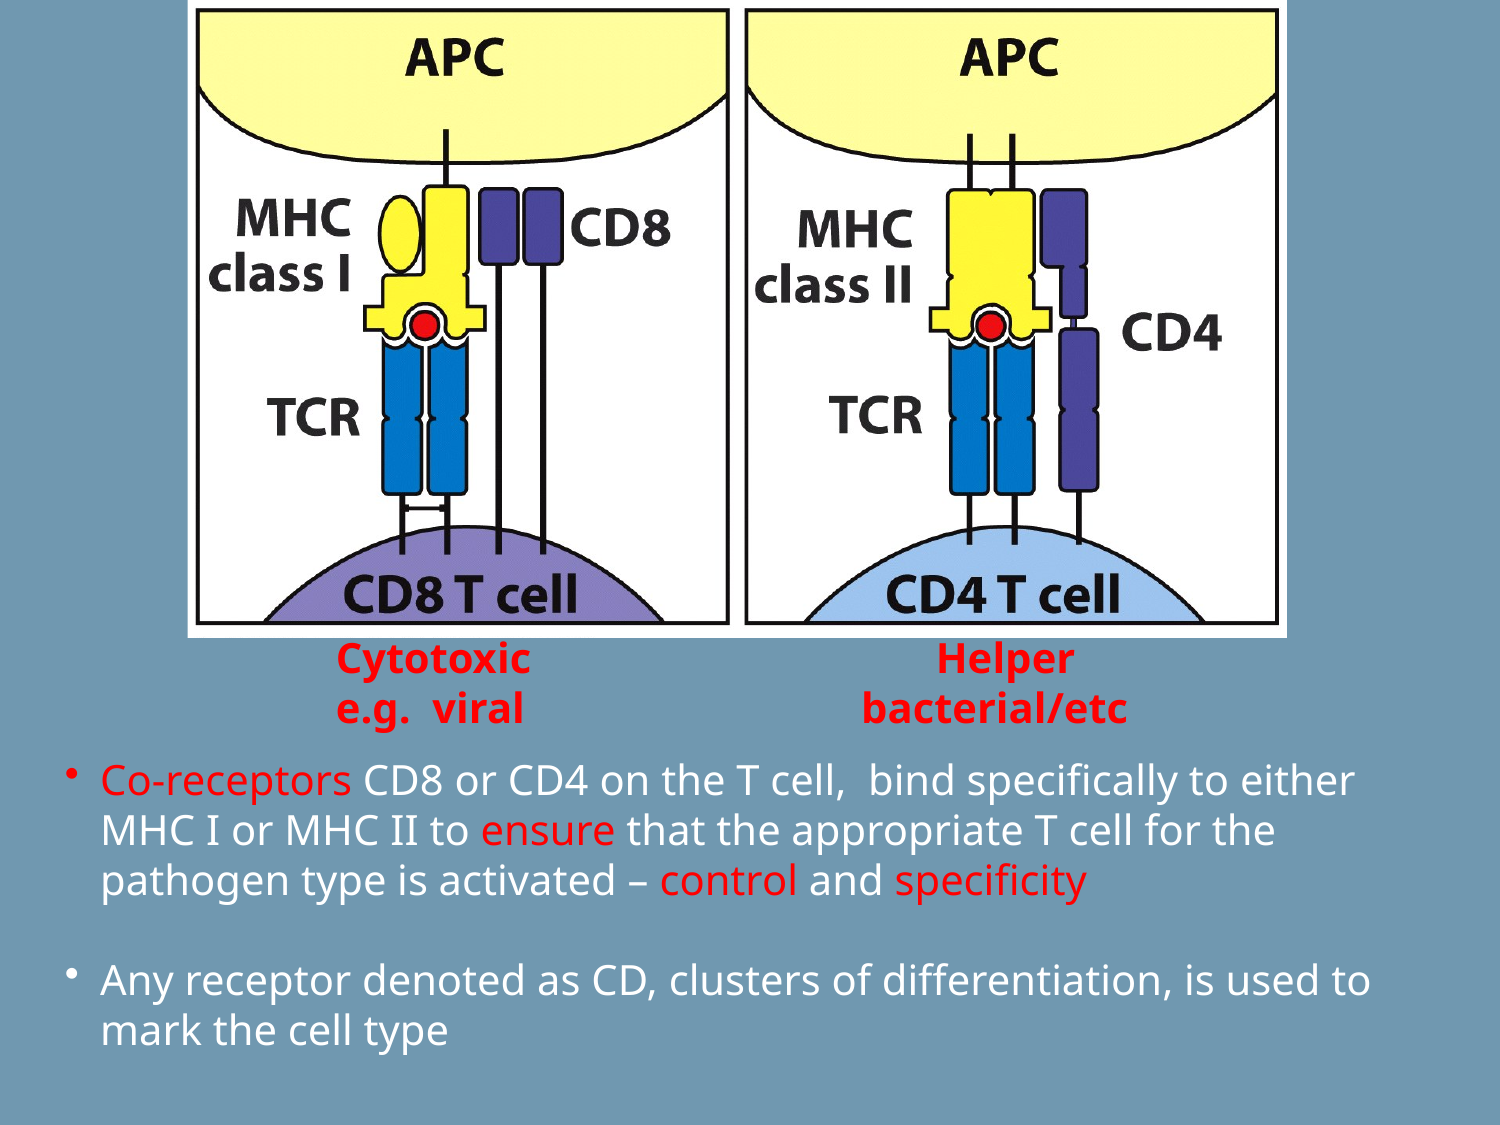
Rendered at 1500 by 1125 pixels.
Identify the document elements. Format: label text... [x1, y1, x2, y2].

text_box Co-receptors CD8 or CD4 on the T cell, bind specifically to either MHC I or MHC II to ensure that the appropriate T cell for the pathogen type is activated – control and specificity Any receptor denoted as CD, clusters of differentiation, is used to mark the cell type [49, 746, 1463, 1062]
text_box Cytotoxic Helper e.g. viral bacterial/etc [321, 647, 1144, 740]
picture [187, 0, 1288, 638]
